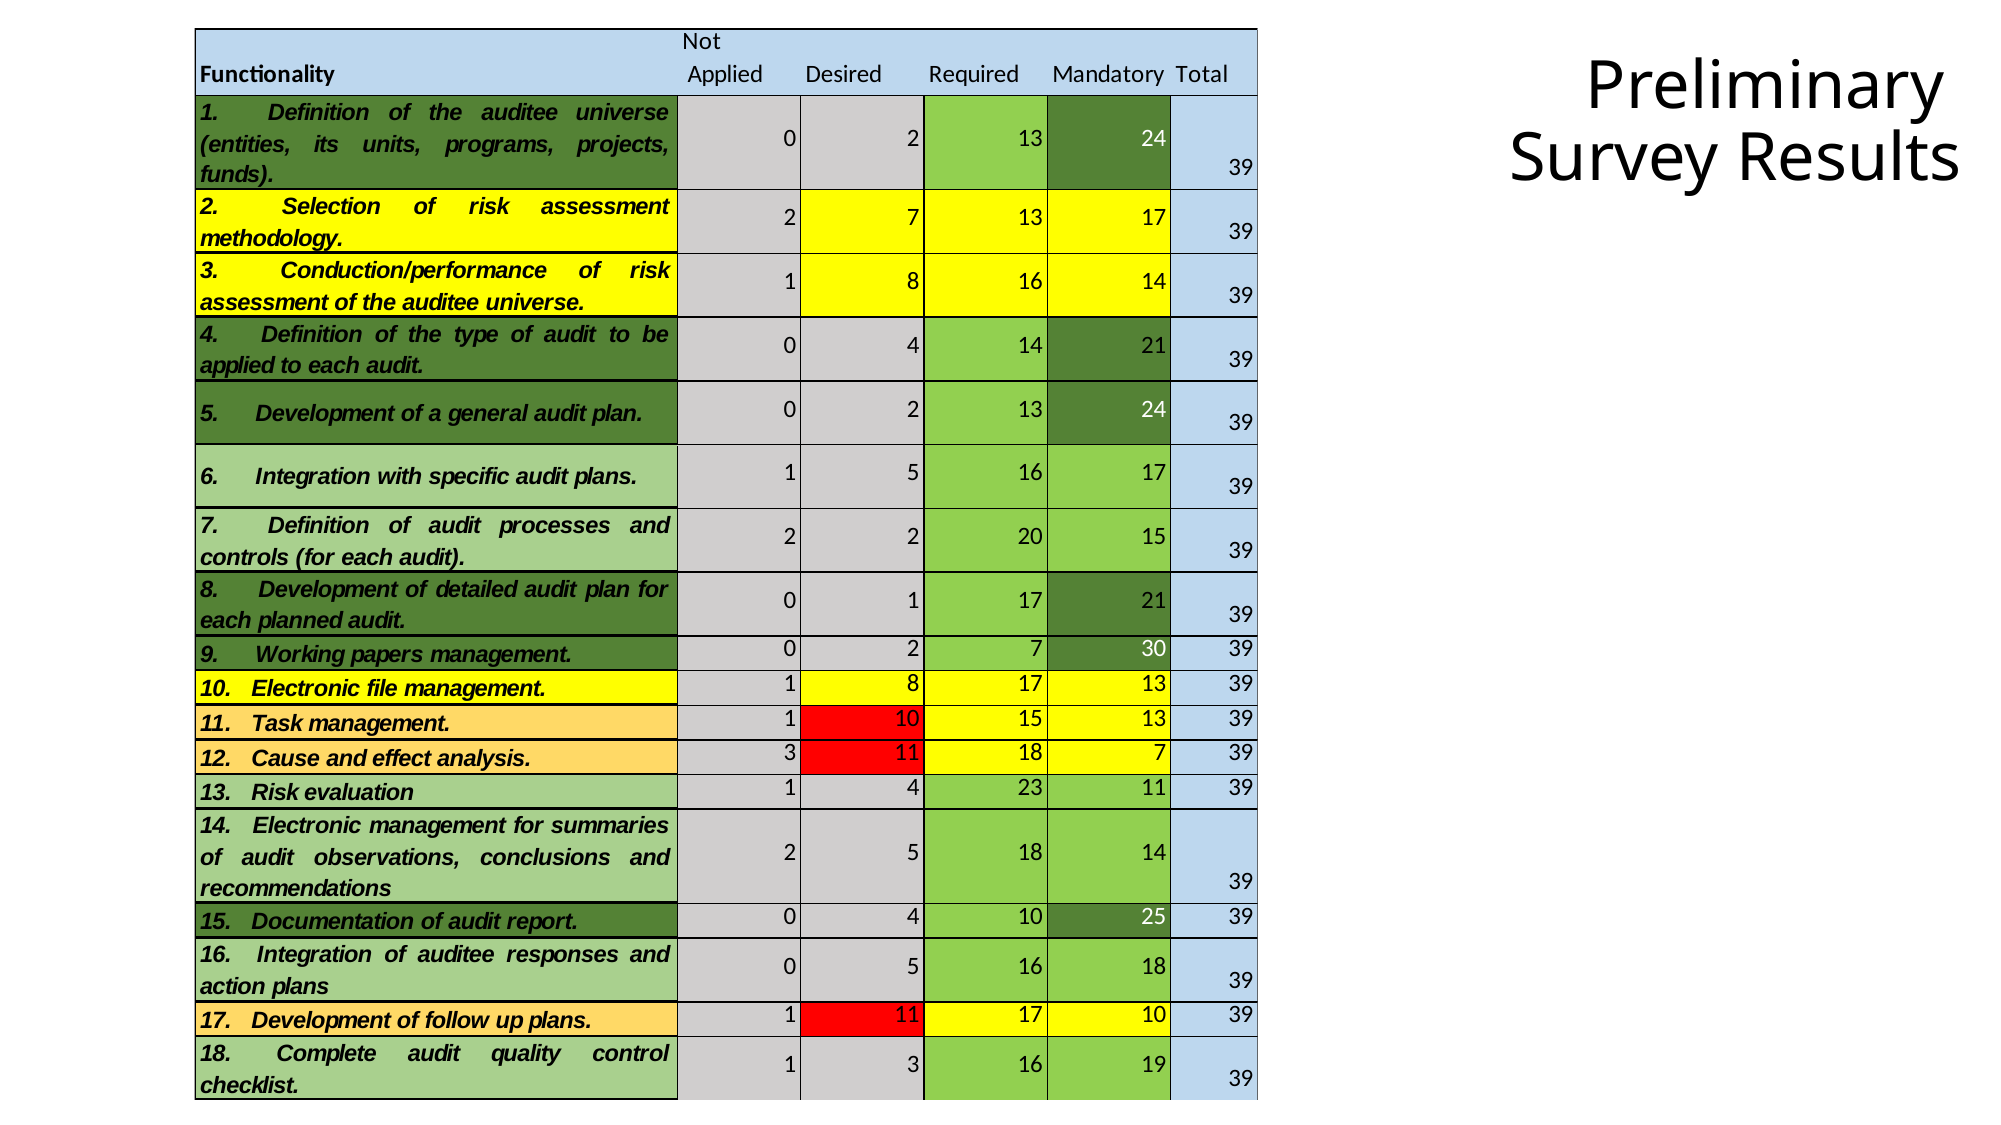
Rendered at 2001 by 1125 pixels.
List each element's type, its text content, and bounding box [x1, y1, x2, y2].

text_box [194, 28, 1259, 1101]
title Preliminary Survey Results [11, 13, 1978, 232]
